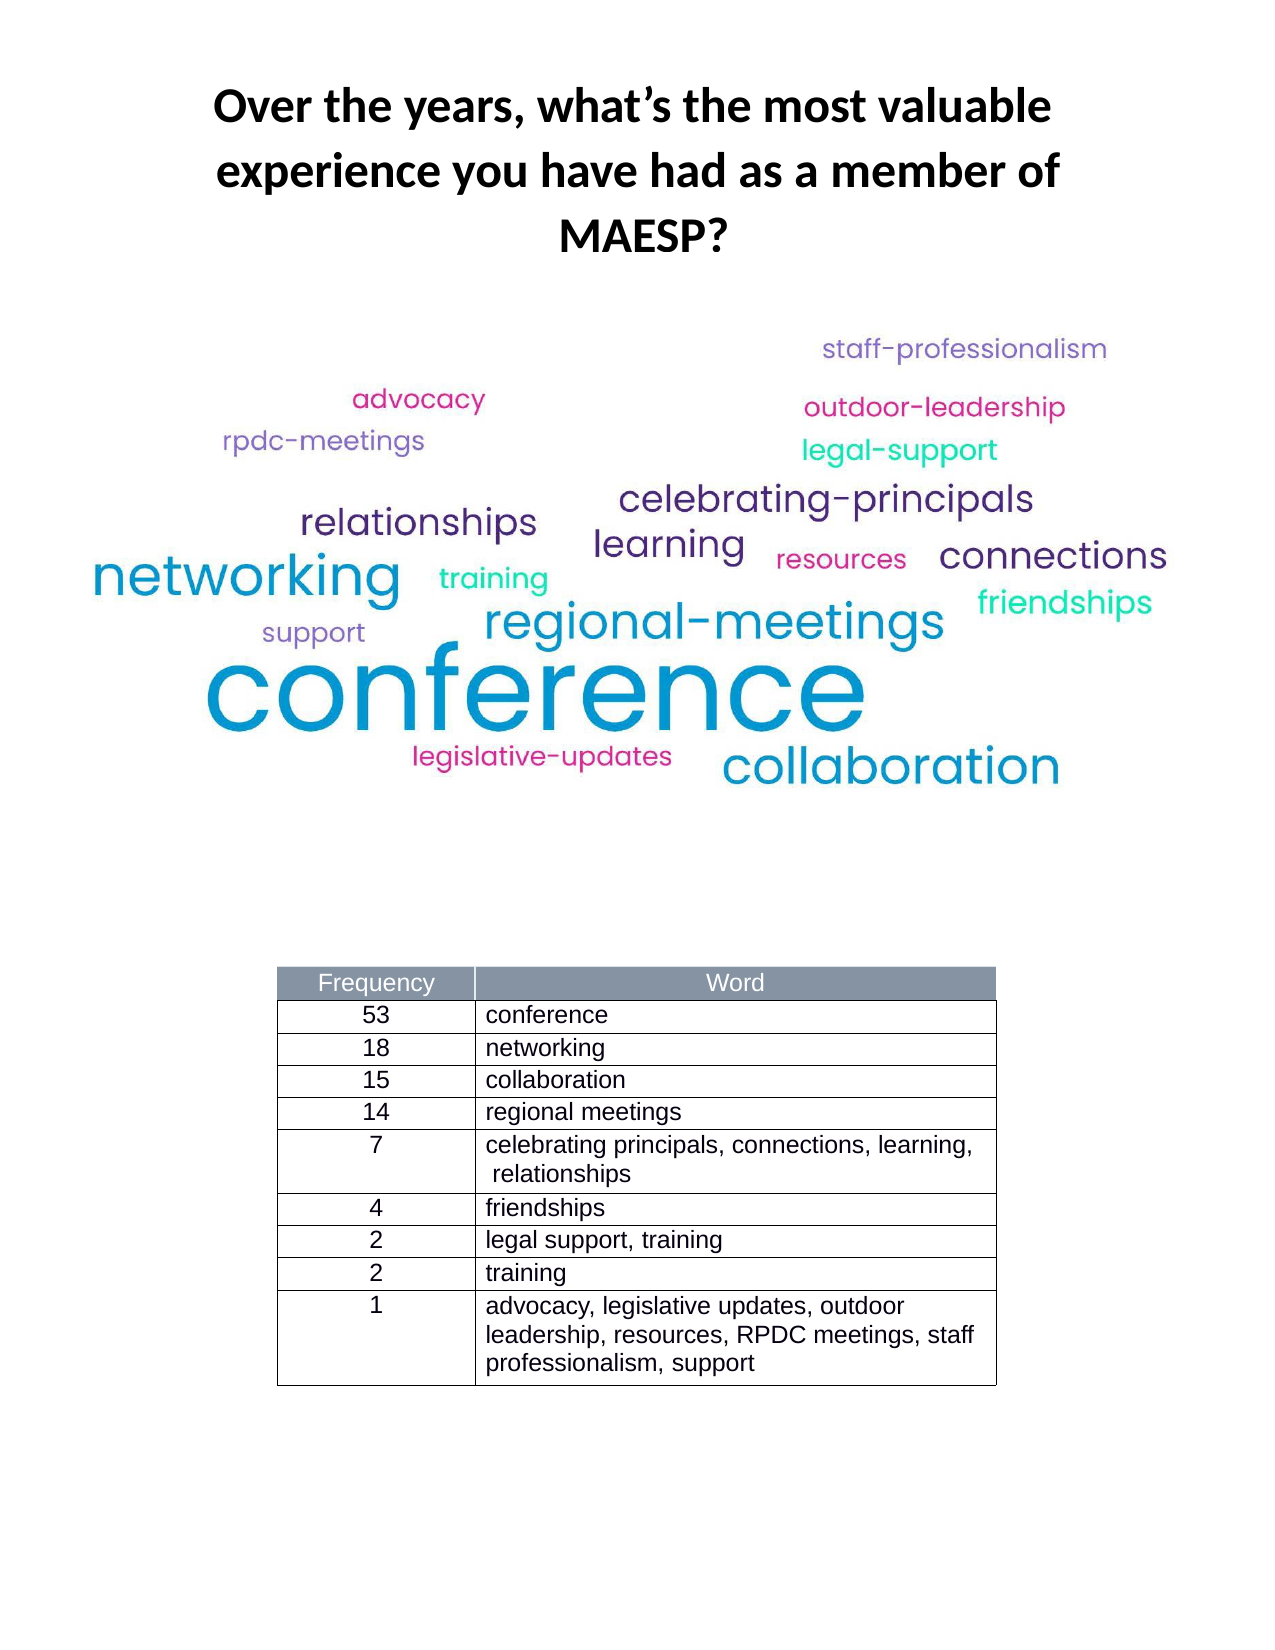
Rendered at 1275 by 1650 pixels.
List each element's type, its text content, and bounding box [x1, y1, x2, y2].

table_cell legal support, training [476, 1226, 996, 1257]
table_cell 7 [278, 1130, 475, 1193]
text_box Over the years, what’s the most valuable experience you have had as a member of MAESP? [210, 66, 1065, 252]
table_cell training [476, 1258, 996, 1290]
table_cell 4 [278, 1194, 475, 1225]
table_cell 1 [278, 1291, 475, 1385]
table_cell collaboration [476, 1066, 996, 1097]
table_cell 14 [278, 1098, 475, 1129]
table_cell 2 [278, 1258, 475, 1290]
table_header Word [476, 967, 996, 1000]
table_cell networking [476, 1034, 996, 1065]
table_cell 53 [278, 1001, 475, 1033]
table_cell celebrating principals, connections, learning, relationships [476, 1130, 996, 1193]
table_cell 18 [278, 1034, 475, 1065]
text_box [26, 252, 1248, 857]
table_cell conference [476, 1001, 996, 1033]
table_cell friendships [476, 1194, 996, 1225]
table_cell 15 [278, 1066, 475, 1097]
table_header Frequency [277, 967, 474, 1000]
table_cell 2 [278, 1226, 475, 1257]
table_cell advocacy, legislative updates, outdoor leadership, resources, RPDC meetings, staff professionalism, support [476, 1291, 996, 1385]
table_cell regional meetings [476, 1098, 996, 1129]
